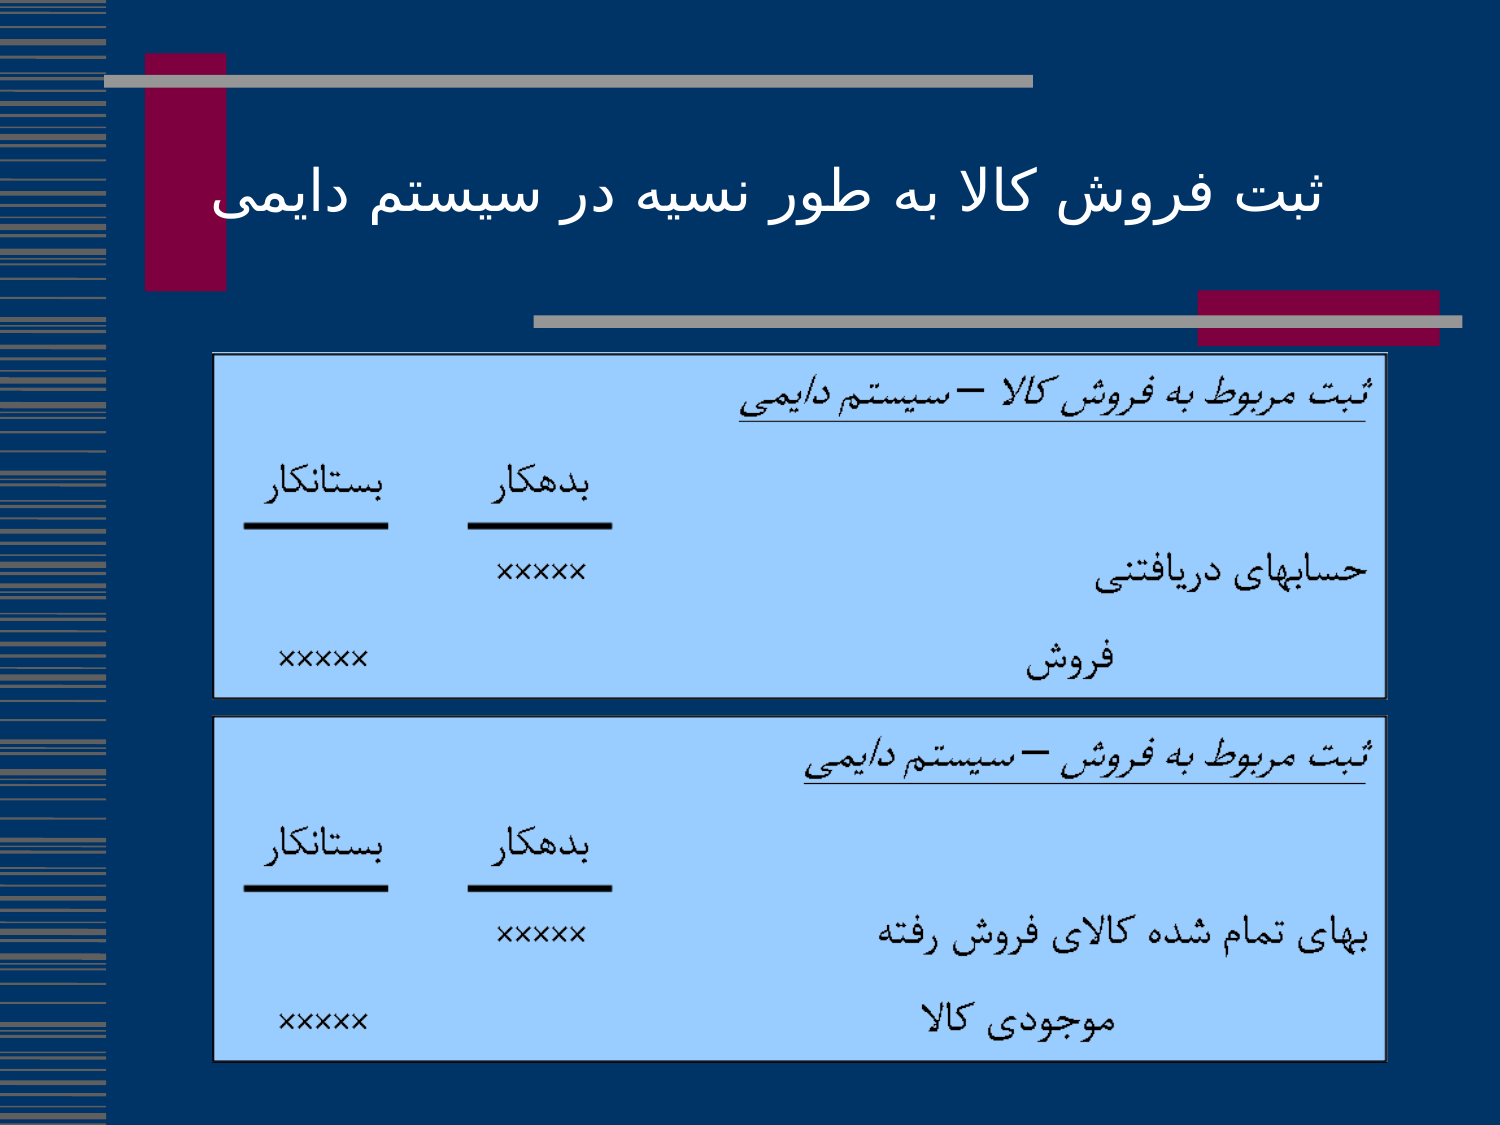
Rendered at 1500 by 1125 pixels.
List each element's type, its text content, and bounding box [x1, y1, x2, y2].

picture [212, 714, 1388, 1063]
title ثبت فروش کالا به طور نسیه در سیستم دایمی [150, 99, 1386, 288]
picture [212, 352, 1388, 700]
